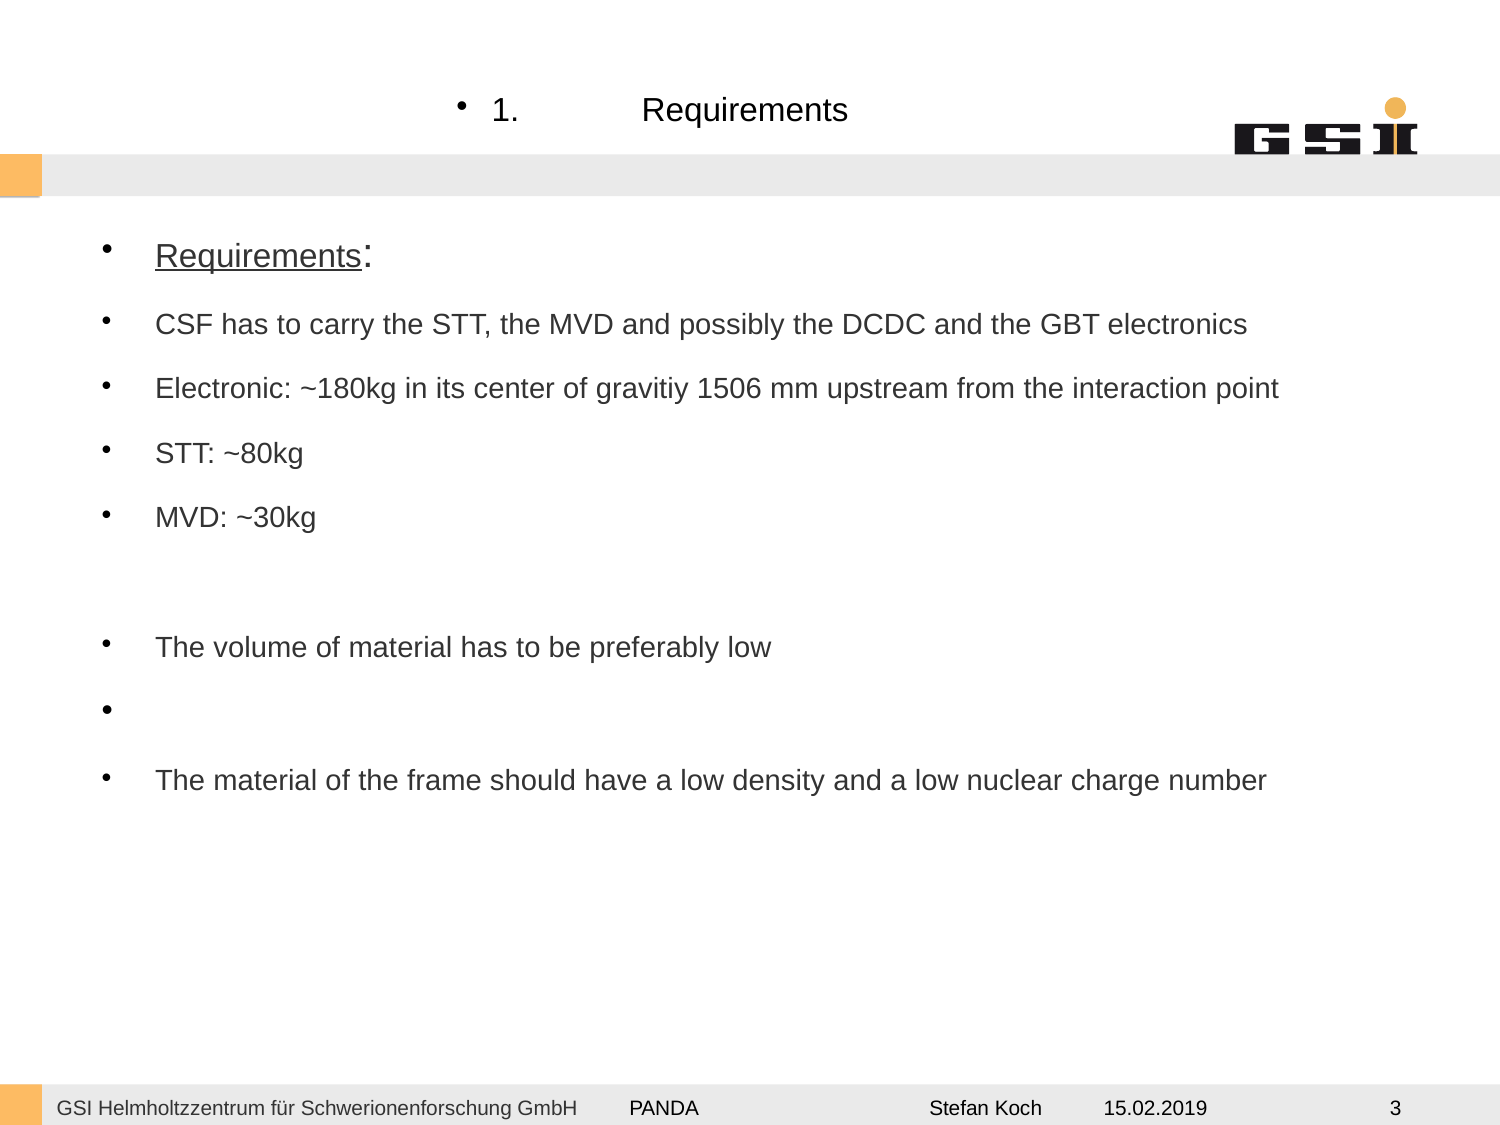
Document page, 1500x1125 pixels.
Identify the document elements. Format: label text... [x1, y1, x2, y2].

text_box 1. Requirements [441, 80, 1024, 136]
picture [1233, 95, 1419, 154]
text_box Requirements: CSF has to carry the STT, the MVD and possibly the DCDC and the GBT electronics Electronic: ~180kg in its center of gravitiy 1506 mm upstream from the interaction point STT: ~80kg MVD: ~30kg The volume of material has to be preferably low The material of the frame should have a low density and a low nuclear charge number [69, 218, 1417, 1023]
